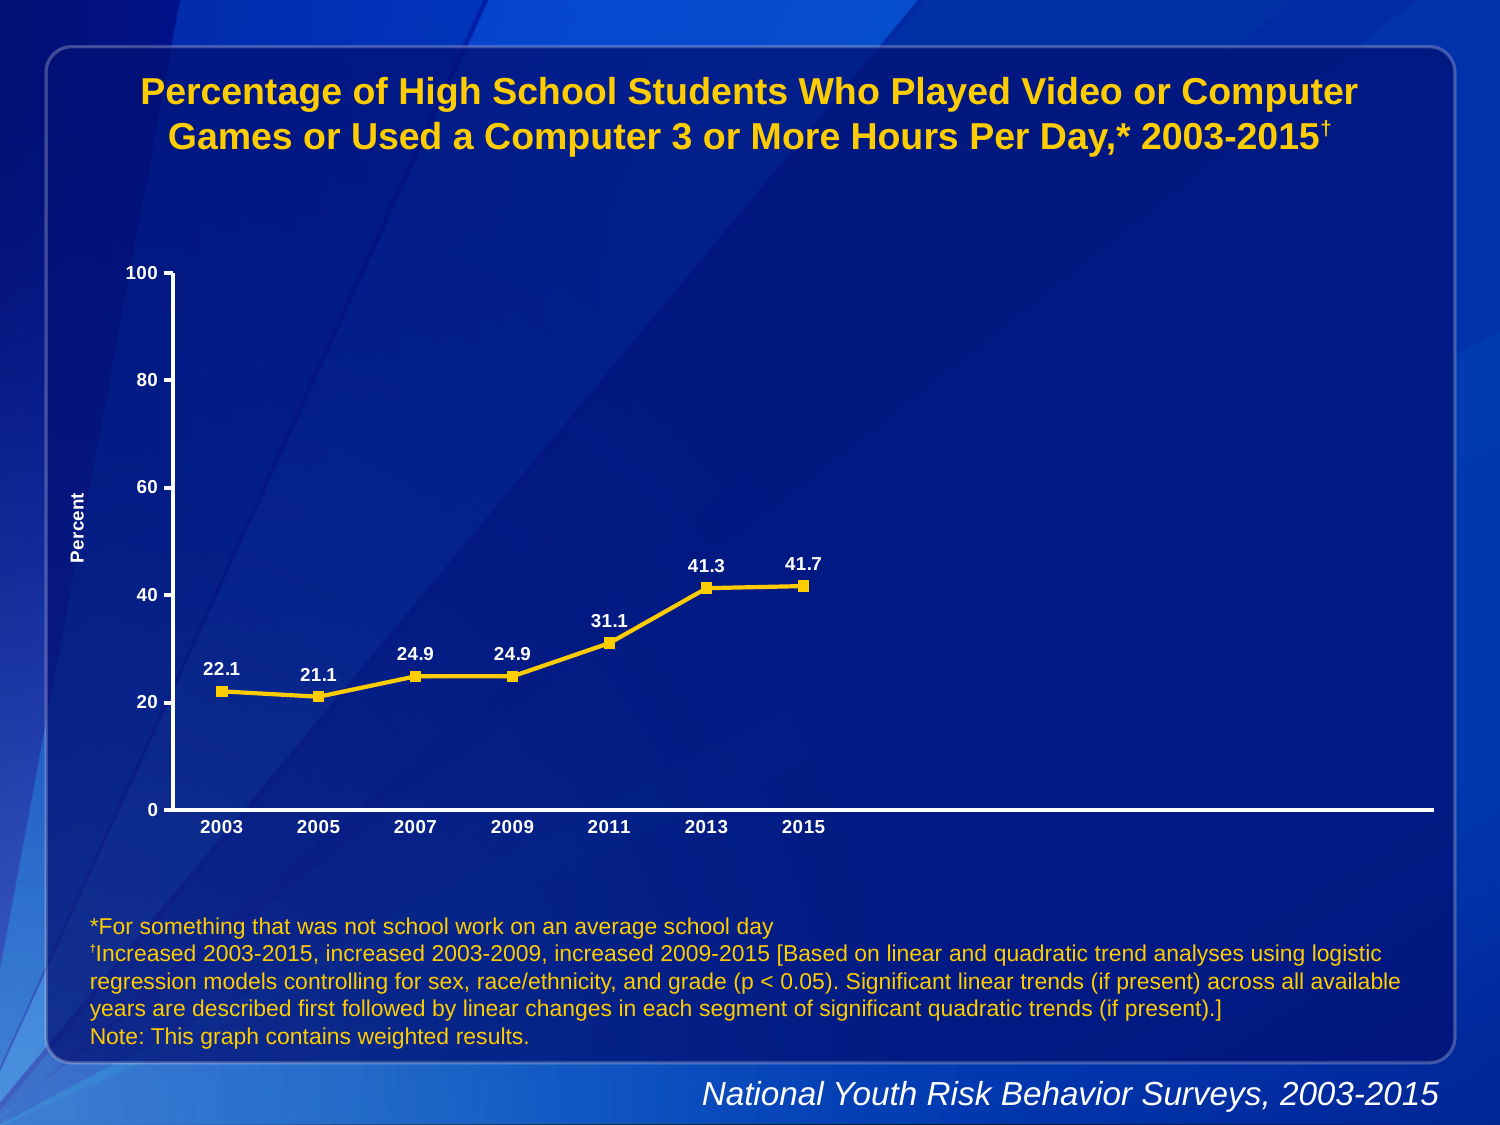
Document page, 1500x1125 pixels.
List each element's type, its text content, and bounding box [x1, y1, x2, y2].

text_box National Youth Risk Behavior Surveys, 2003-2015 [679, 1065, 1455, 1120]
text_box *For something that was not school work on an average school day †Increased 2003-2015, increased 2003-2009, increased 2009-2015 [Based on linear and quadratic trend analyses using logistic regression models controlling for sex, race/ethnicity, and grade (p < 0.05). Significant linear trends (if present) across all available years are described first followed by linear changes in each segment of significant quadratic trends (if present).] Note: This graph contains weighted results. [74, 903, 1425, 1056]
chart [37, 249, 1463, 851]
picture [0, 0, 1500, 1125]
text_box Percentage of High School Students Who Played Video or Computer Games or Used a Computer 3 or More Hours Per Day,* 2003-2015† [74, 59, 1425, 165]
